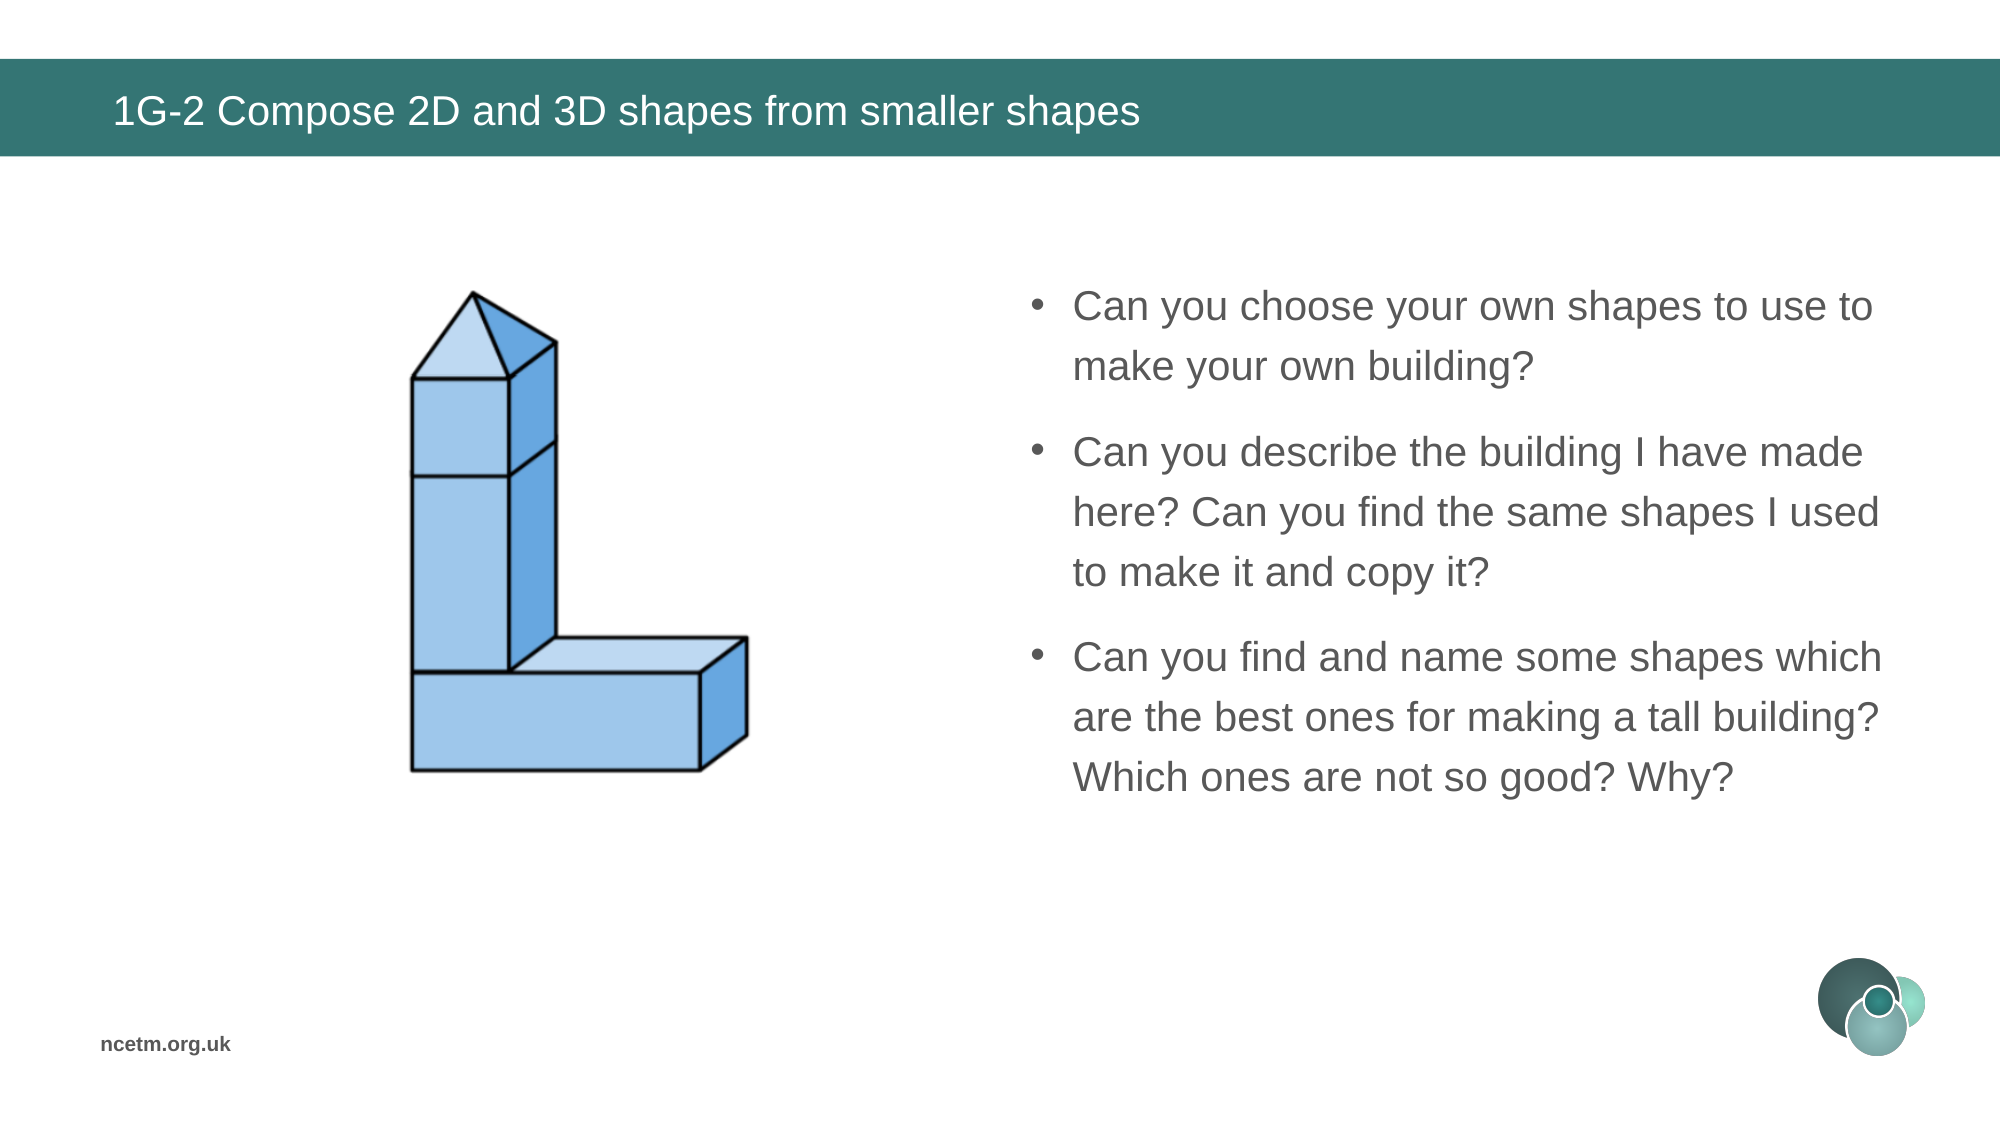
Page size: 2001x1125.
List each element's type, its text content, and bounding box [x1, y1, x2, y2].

text_box Can you choose your own shapes to use to make your own building? Can you describe the building I have made here? Can you find the same shapes I used to make it and copy it? Can you find and name some shapes which are the best ones for making a tall building? Which ones are not so good? Why? [1015, 261, 1900, 678]
picture [342, 273, 788, 790]
picture [1818, 958, 1925, 1056]
title 1G-2 Compose 2D and 3D shapes from smaller shapes [97, 76, 1945, 147]
